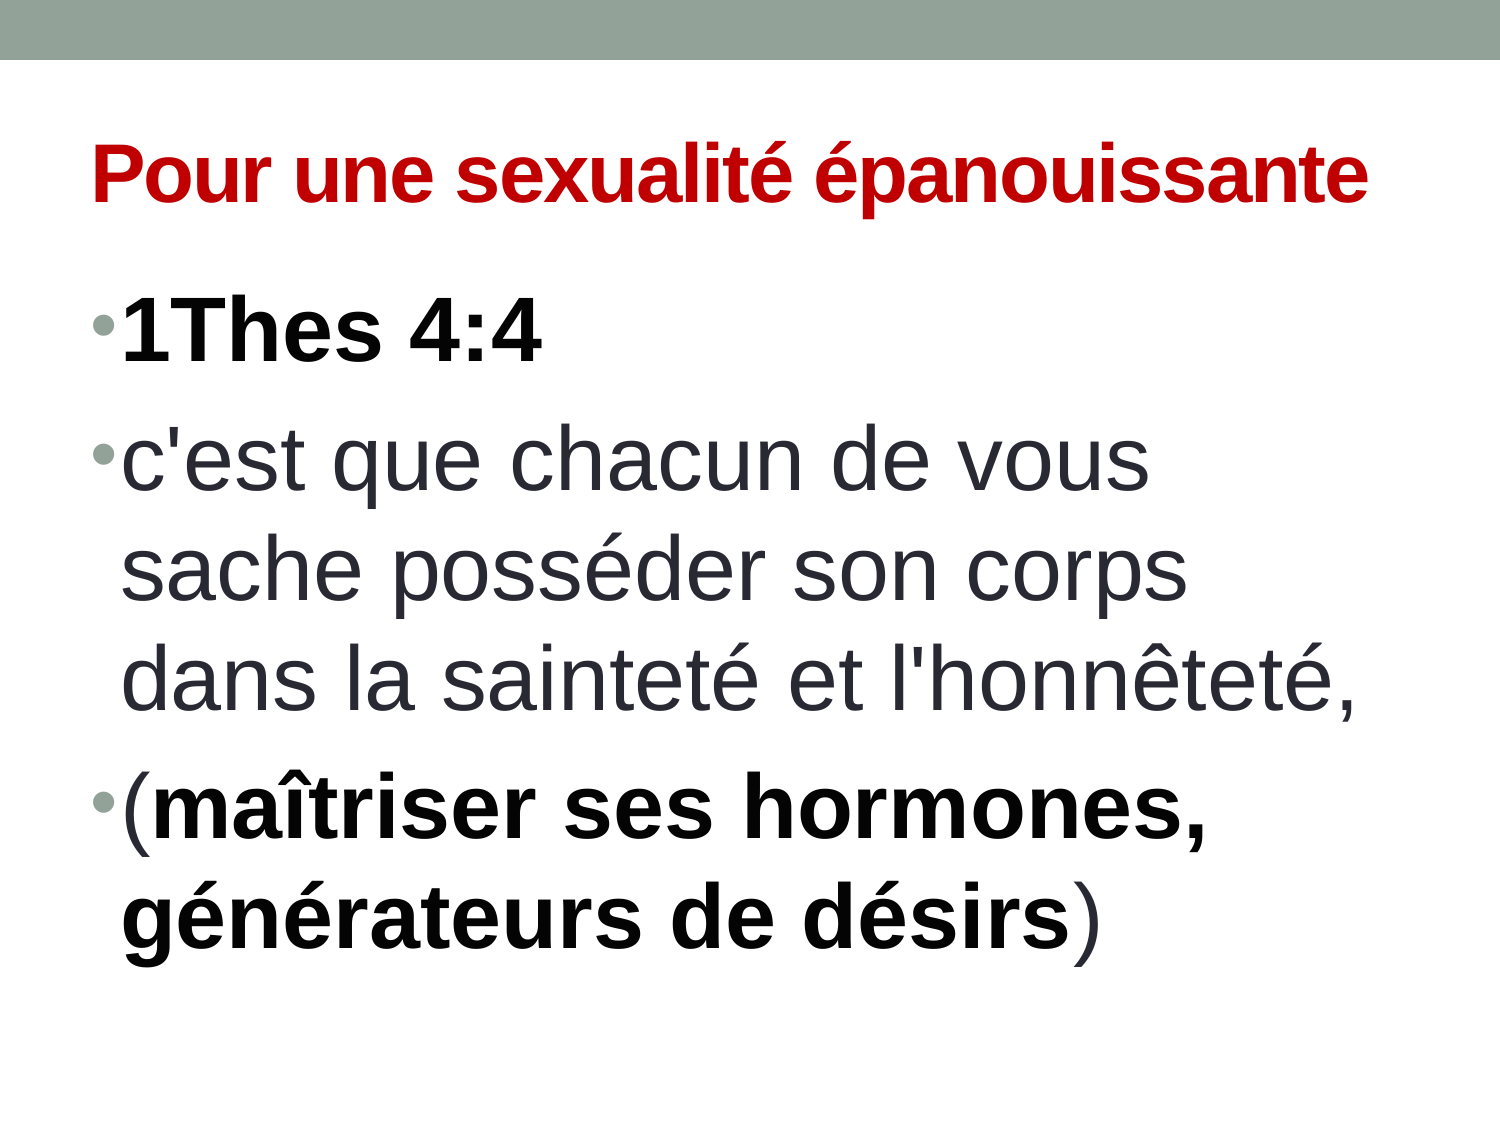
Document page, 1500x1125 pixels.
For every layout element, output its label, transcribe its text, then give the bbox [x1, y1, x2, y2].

title Pour une sexualité épanouissante [75, 87, 1425, 250]
list 1Thes 4:4 c'est que chacun de vous sache posséder son corps dans la sainteté et l'honnêteté, (maîtriser ses hormones, générateurs de désirs) [75, 262, 1425, 1063]
